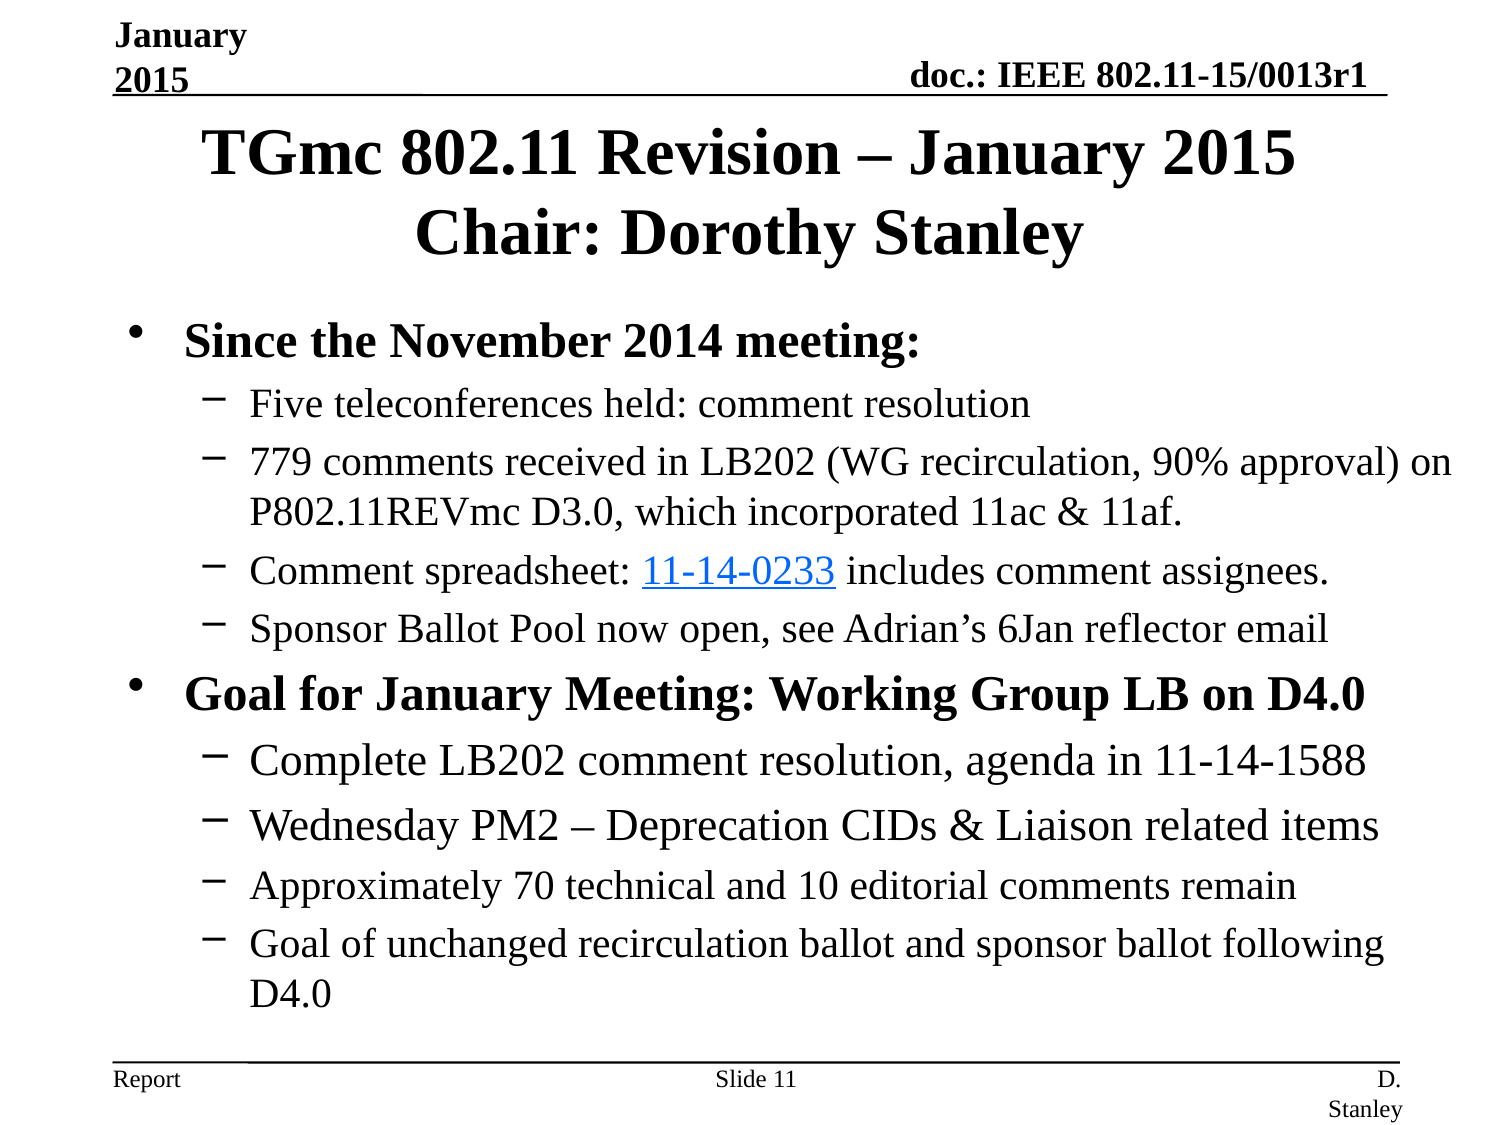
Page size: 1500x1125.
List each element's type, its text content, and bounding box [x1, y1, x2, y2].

list Since the November 2014 meeting: Five teleconferences held: comment resolution 779 comments received in LB202 (WG recirculation, 90% approval) on P802.11REVmc D3.0, which incorporated 11ac & 11af. Comment spreadsheet: 11-14-0233 includes comment assignees. Sponsor Ballot Pool now open, see Adrian’s 6Jan reflector email Goal for January Meeting: Working Group LB on D4.0 Complete LB202 comment resolution, agenda in 11-14-1588 Wednesday PM2 – Deprecation CIDs & Liaison related items Approximately 70 technical and 10 editorial comments remain Goal of unchanged recirculation ballot and sponsor ballot following D4.0 [112, 299, 1475, 1038]
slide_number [114, 54, 257, 100]
slide_number Slide 11 [712, 1062, 800, 1093]
title TGmc 802.11 Revision – January 2015 Chair: Dorothy Stanley [112, 99, 1388, 275]
footer D. Stanley, Aruba Networks [1325, 1062, 1402, 1093]
